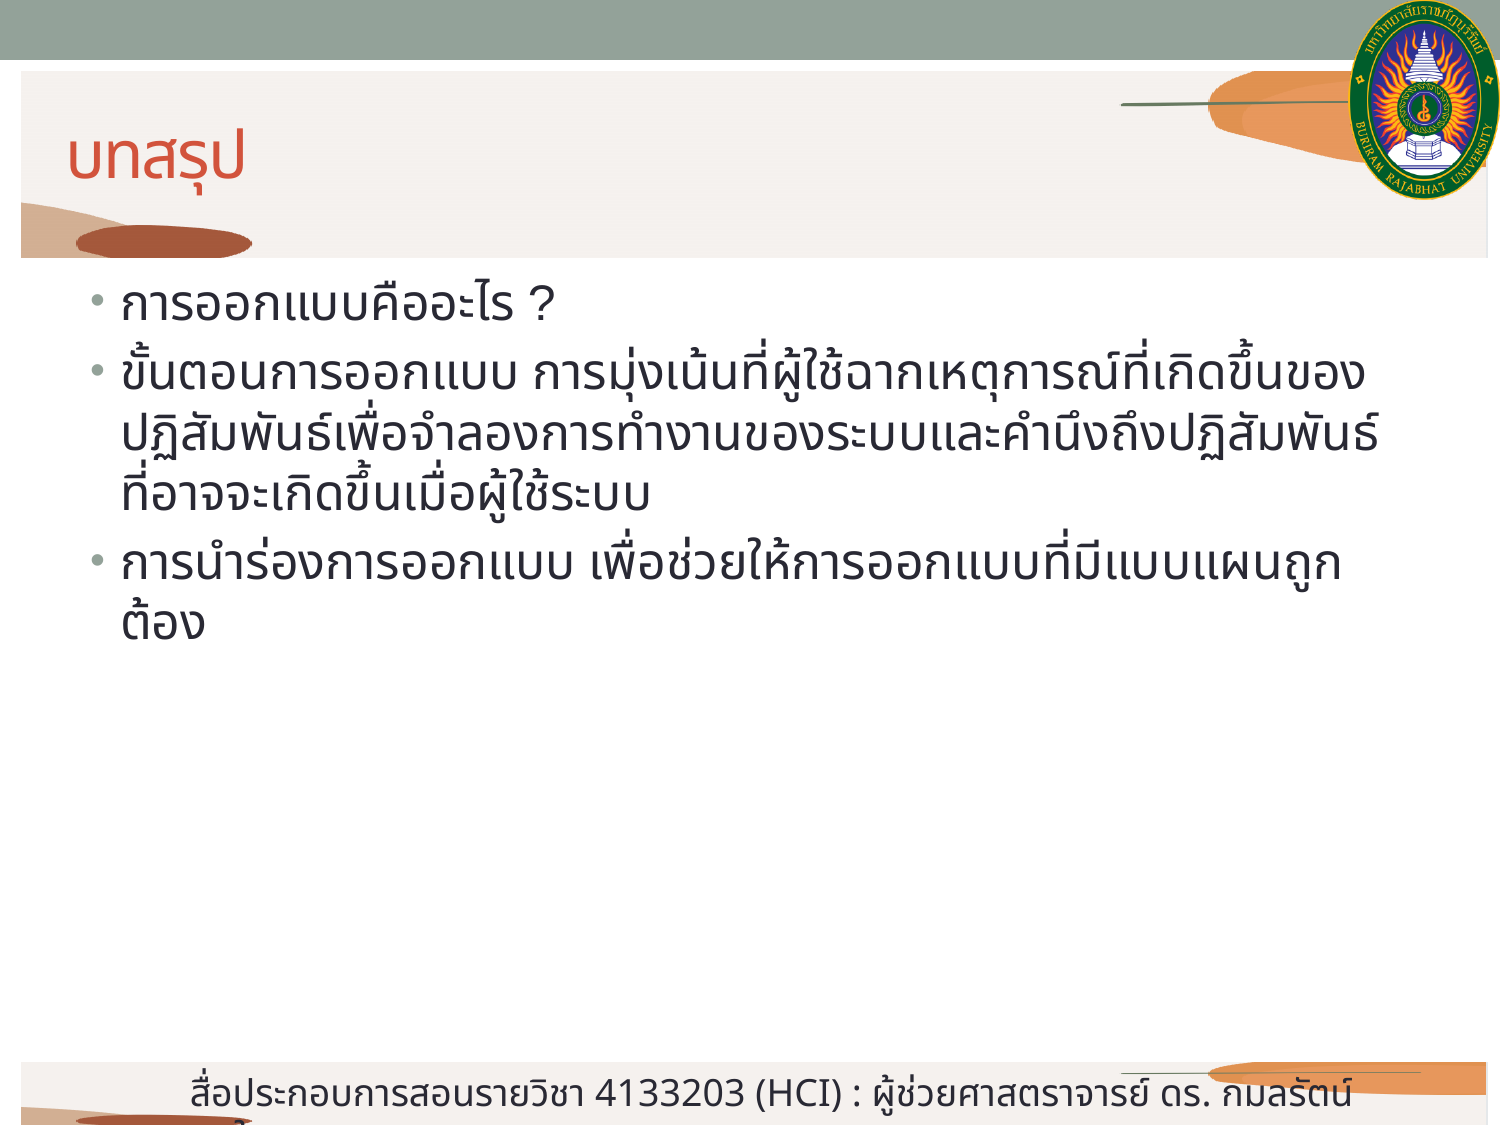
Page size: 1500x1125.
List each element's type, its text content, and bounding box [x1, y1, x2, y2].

text_box การออกแบบคืออะไร ? ขั้นตอนการออกแบบ การมุ่งเน้นที่ผู้ใช้ฉากเหตุการณ์ที่เกิดขึ้นของปฏิสัมพันธ์เพื่อจำลองการทำงานของระบบและคำนึงถึงปฏิสัมพันธ์ที่อาจจะเกิดขึ้นเมื่อผู้ใช้ระบบ การนำร่องการออกแบบ เพื่อช่วยให้การออกแบบที่มีแบบแผนถูกต้อง [74, 268, 1425, 1059]
picture [20, 0, 1500, 259]
picture [20, 1062, 1488, 1125]
